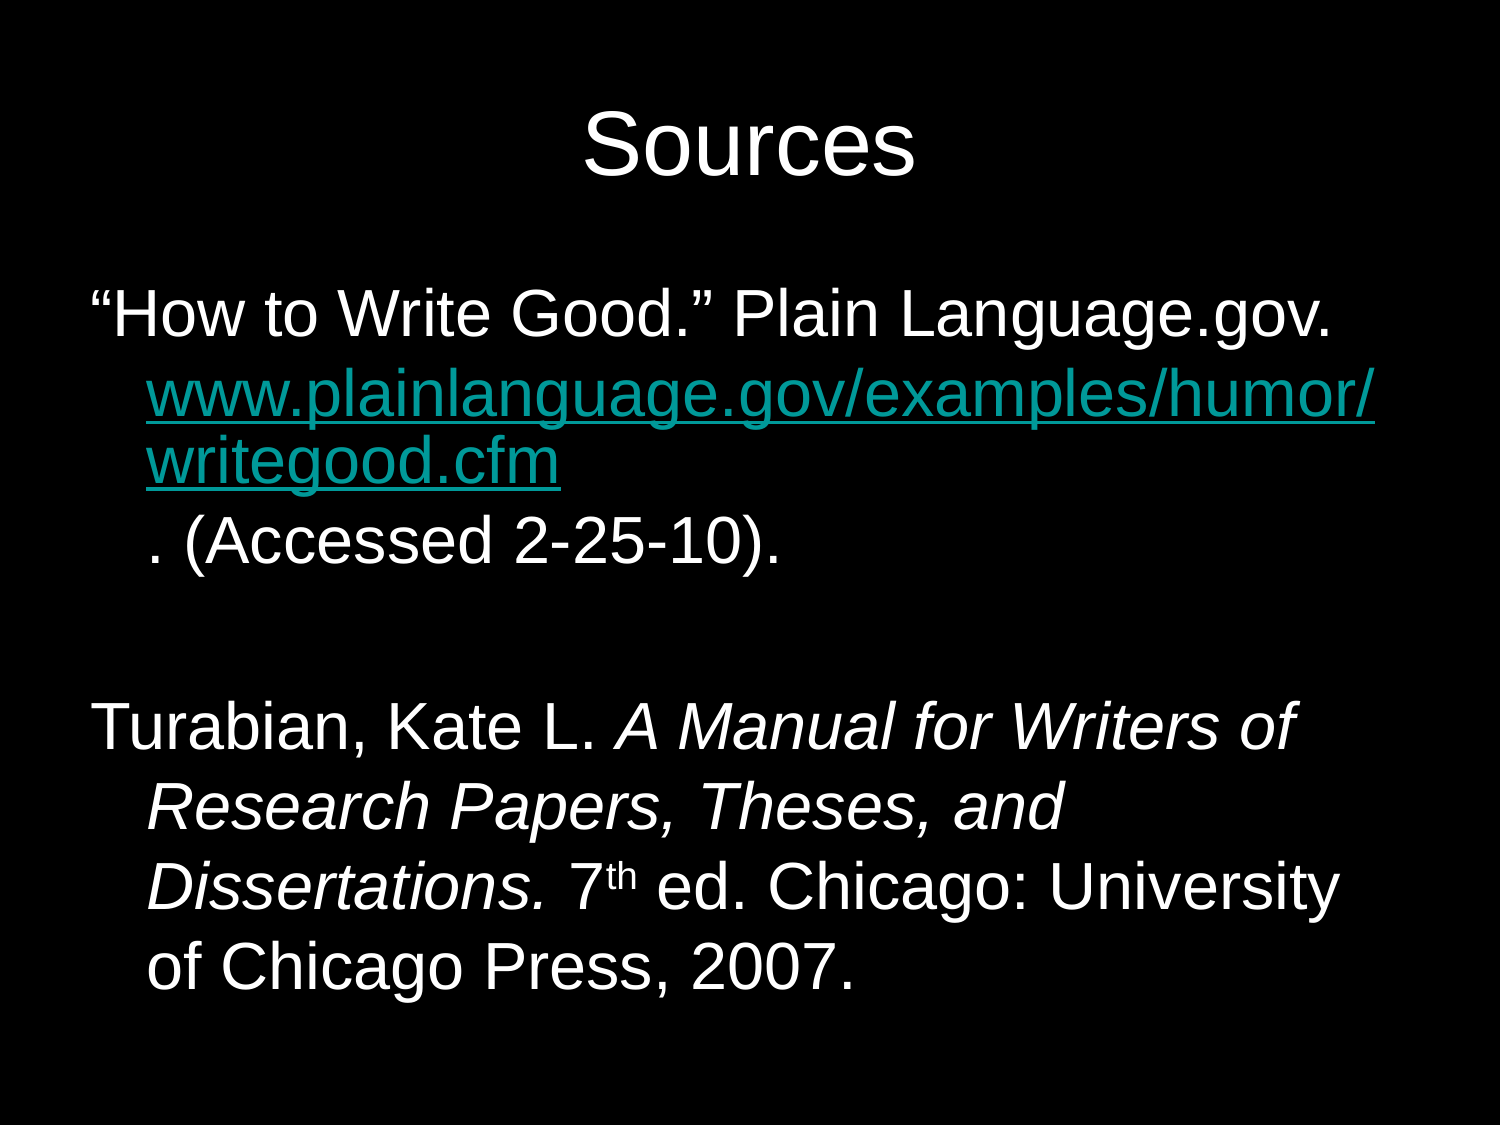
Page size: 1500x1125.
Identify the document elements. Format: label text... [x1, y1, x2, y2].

title Sources [74, 44, 1426, 233]
list “How to Write Good.” Plain Language.gov. www.plainlanguage.gov/examples/humor/writegood.cfm. (Accessed 2-25-10). Turabian, Kate L. A Manual for Writers of Research Papers, Theses, and Dissertations. 7th ed. Chicago: University of Chicago Press, 2007. [74, 262, 1426, 1006]
